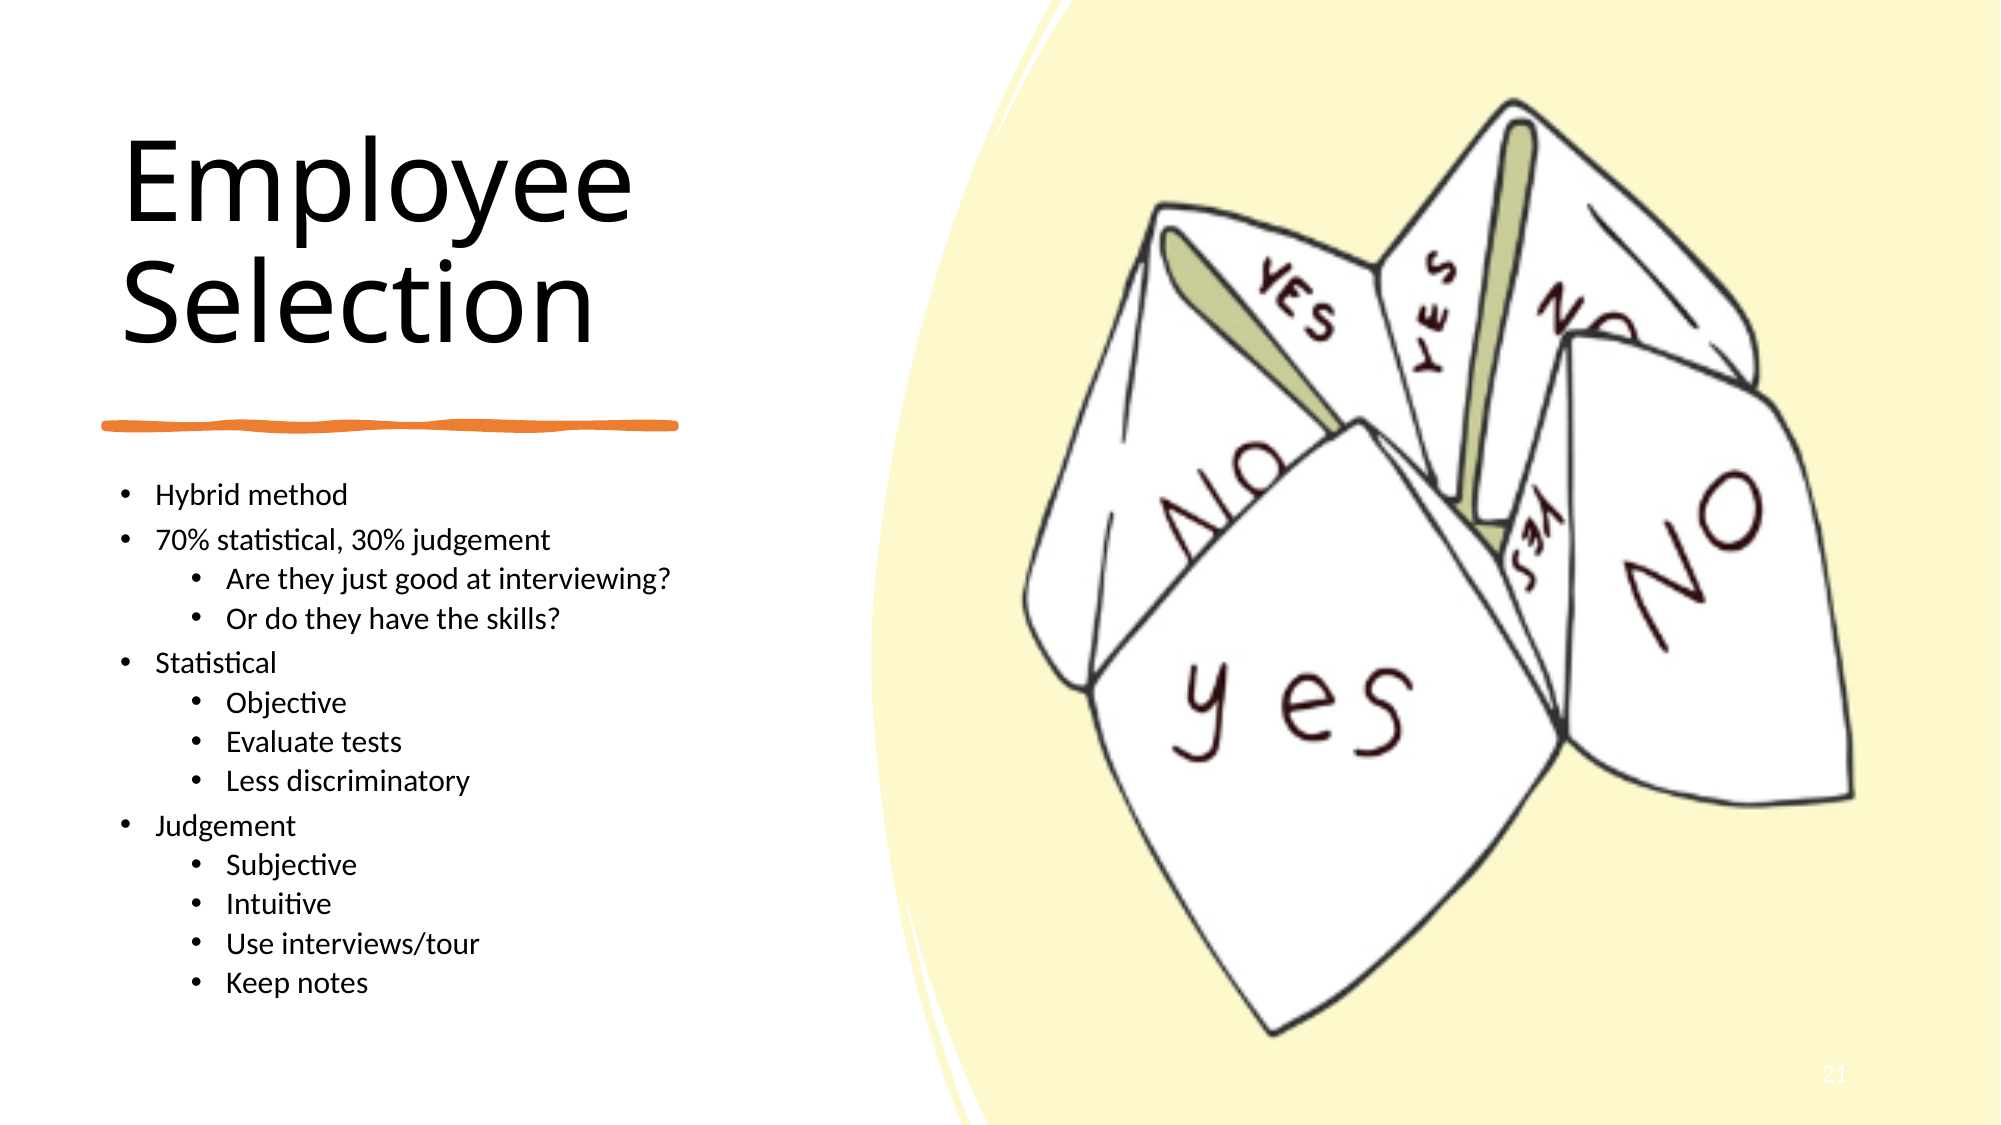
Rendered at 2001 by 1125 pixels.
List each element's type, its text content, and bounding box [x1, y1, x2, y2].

title Employee Selection [105, 53, 822, 375]
text_box [0, 0, 871, 1125]
picture [871, 0, 2000, 1125]
text_box [103, 421, 676, 431]
list Hybrid method 70% statistical, 30% judgement Are they just good at interviewing? Or do they have the skills? Statistical Objective Evaluate tests Less discriminatory Judgement Subjective Intuitive Use interviews/tour Keep notes [105, 471, 802, 1016]
